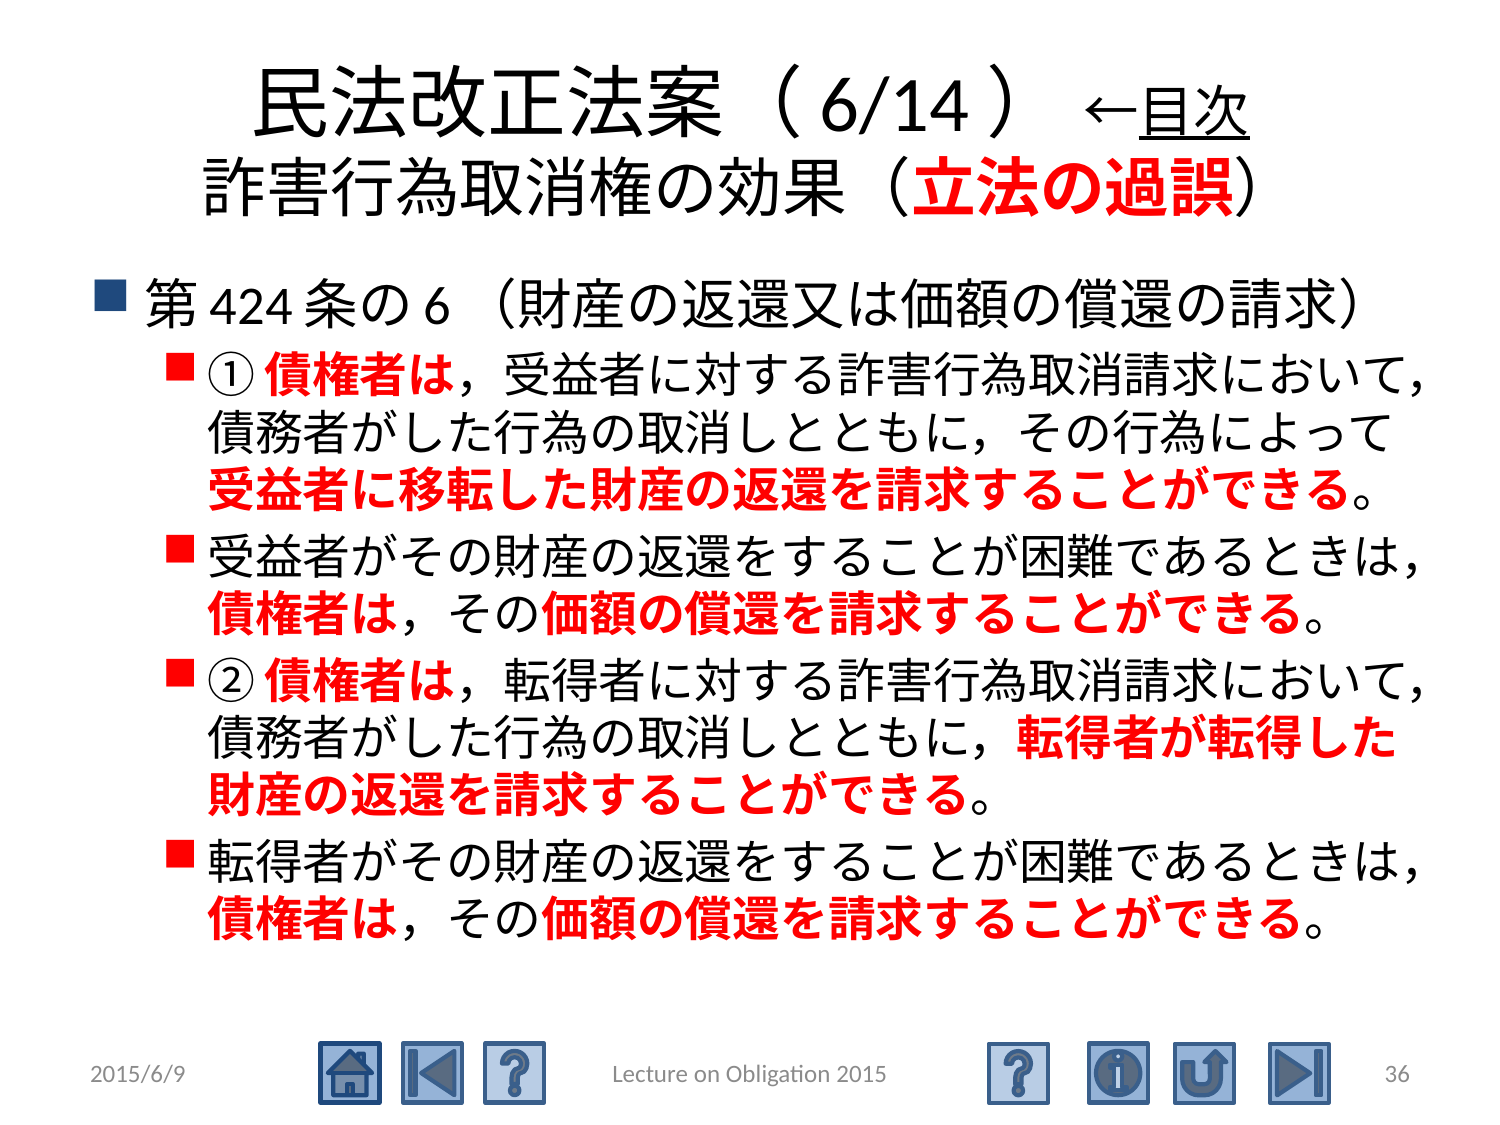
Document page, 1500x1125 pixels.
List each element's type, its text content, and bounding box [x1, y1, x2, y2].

slide_number 36 [1074, 1042, 1425, 1103]
title 民法改正法案（6/14） ←目次 詐害行為取消権の効果（立法の過誤） [75, 45, 1425, 233]
footer Lecture on Obligation 2015 [512, 1042, 988, 1103]
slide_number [75, 1042, 425, 1103]
list 第424条の6（財産の返還又は価額の償還の請求） ①債権者は，受益者に対する詐害行為取消請求において，債務者がした行為の取消しとともに，その行為によって受益者に移転した財産の返還を請求することができる。 受益者がその財産の返還をすることが困難であるときは，債権者は，その価額の償還を請求することができる。 ②債権者は，転得者に対する詐害行為取消請求において，債務者がした行為の取消しとともに，転得者が転得した財産の返還を請求することができる。 転得者がその財産の返還をすることが困難であるときは，債権者は，その価額の償還を請求することができる。 [75, 262, 1425, 1005]
